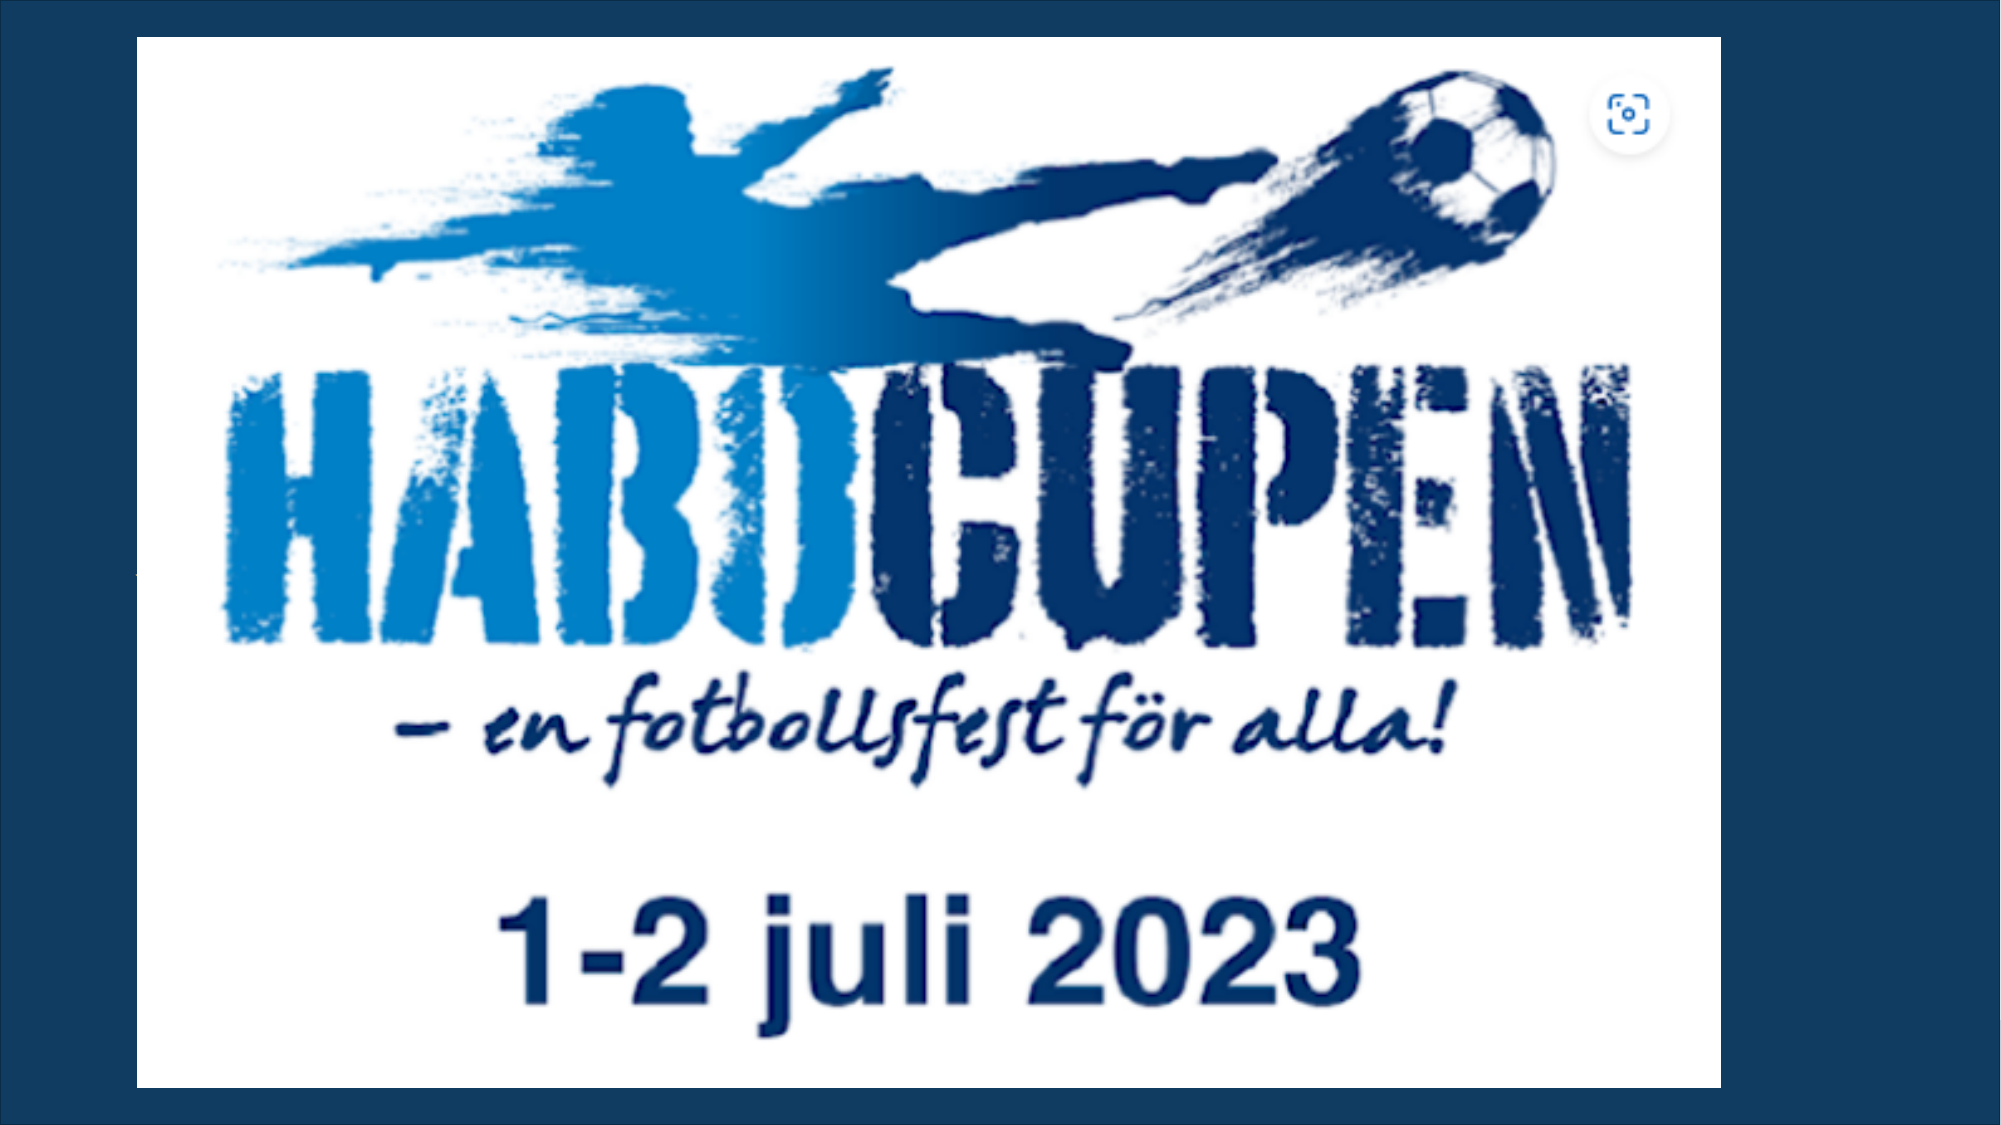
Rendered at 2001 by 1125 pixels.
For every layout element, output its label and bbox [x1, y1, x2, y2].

picture [104, 37, 1721, 1088]
